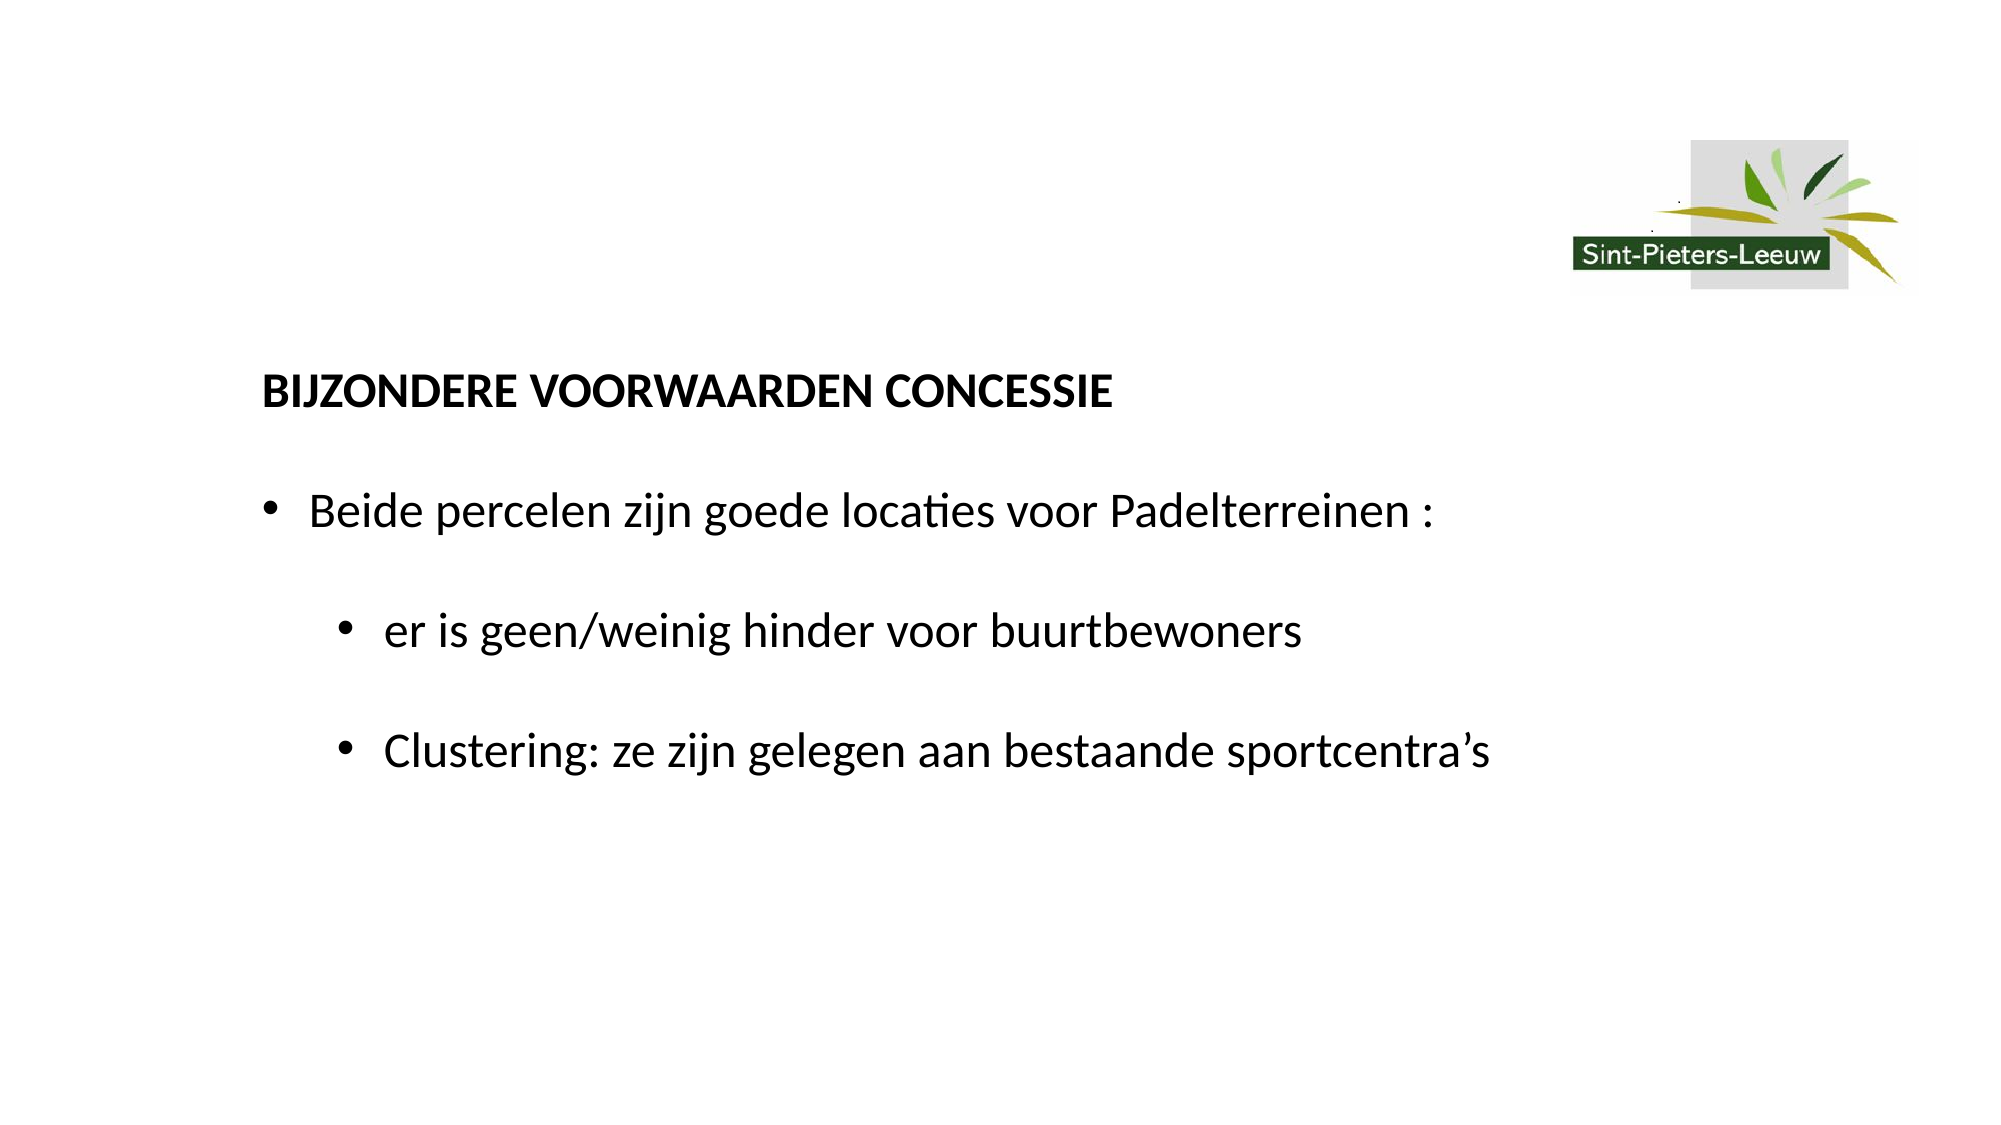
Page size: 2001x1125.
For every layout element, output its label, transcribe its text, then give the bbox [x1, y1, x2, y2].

picture [1570, 140, 1937, 296]
text_box BIJZONDERE VOORWAARDEN CONCESSIE Beide percelen zijn goede locaties voor Padelterreinen : er is geen/weinig hinder voor buurtbewoners Clustering: ze zijn gelegen aan bestaande sportcentra’s [247, 49, 1913, 935]
